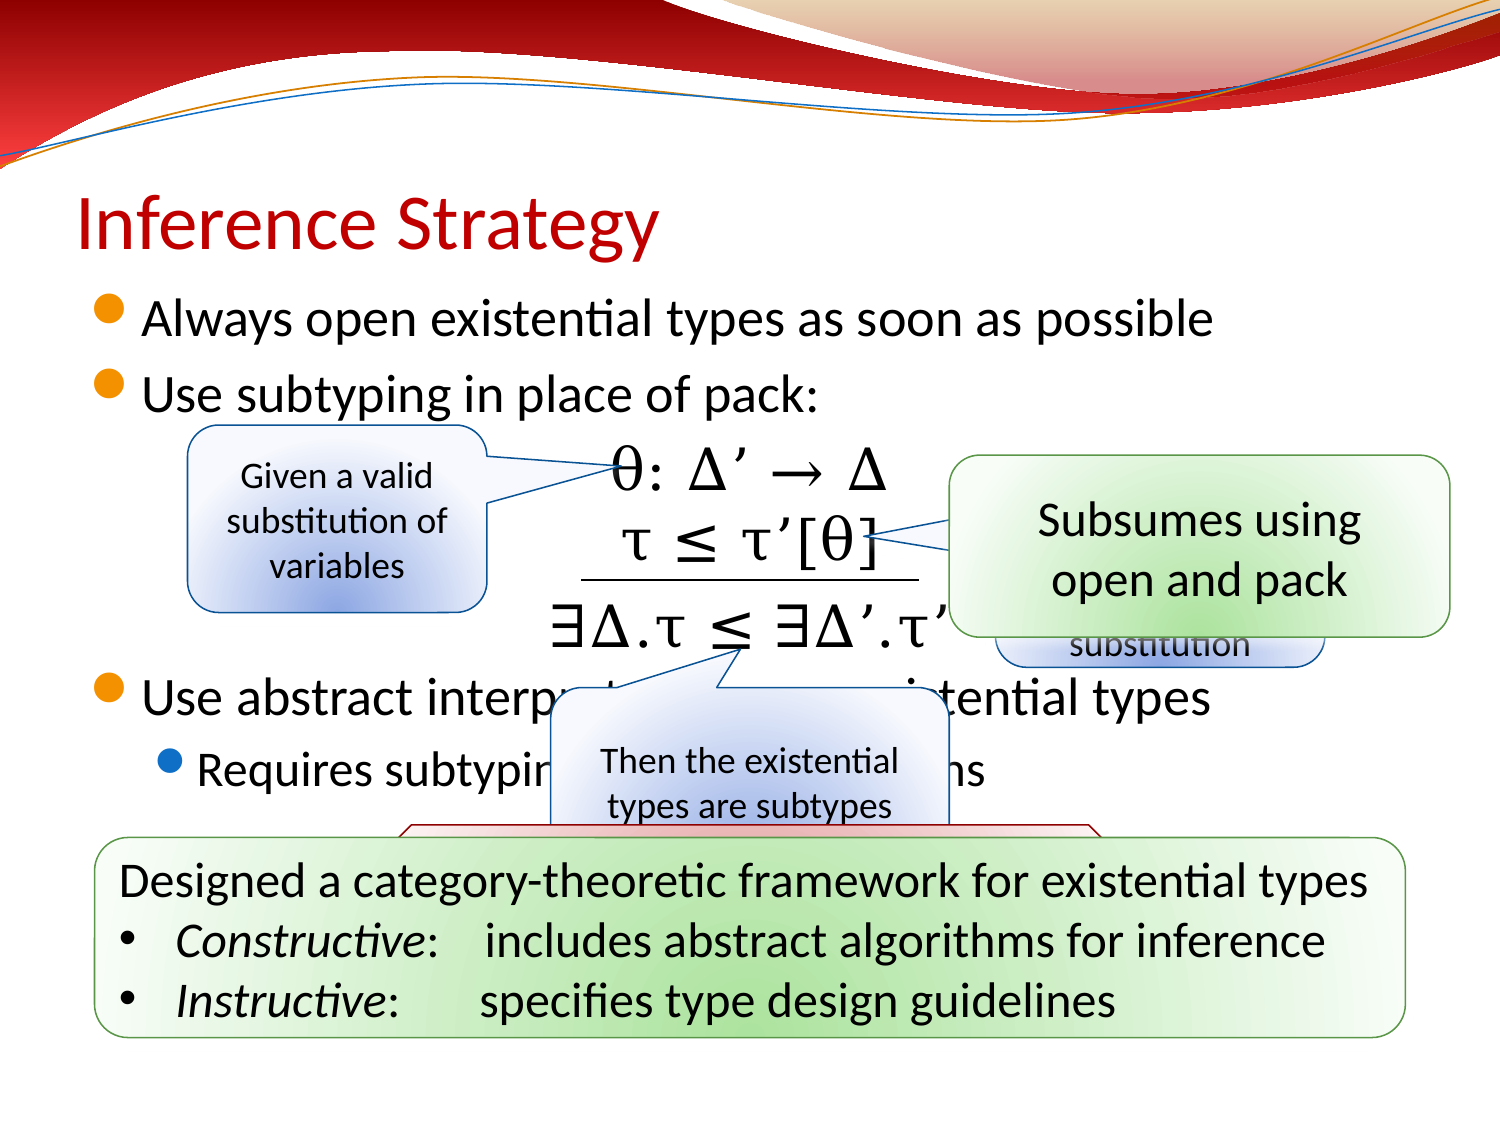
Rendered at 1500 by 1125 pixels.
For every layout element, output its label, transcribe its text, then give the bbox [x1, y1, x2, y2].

list Always open existential types as soon as possible Use subtyping in place of pack: Use abstract interpretation over existential types Requires subtyping and join algorithms [75, 275, 1450, 1038]
text_box Such that the bodies are subtypes after substitution [998, 651, 1322, 669]
text_box Subtyping alone of bounded existential types is undecidable! [399, 824, 1101, 836]
title Inference Strategy [75, 162, 1425, 266]
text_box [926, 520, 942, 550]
text_box Then the existential types are subtypes [549, 678, 951, 823]
text_box Designed a category-theoretic framework for existential types Constructive: includes abstract algorithms for inference Instructive: specifies type design guidelines [93, 836, 1407, 1039]
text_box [579, 424, 920, 668]
text_box Subsumes using open and pack [948, 454, 1451, 638]
text_box Given a valid substitution of variables [186, 424, 573, 614]
